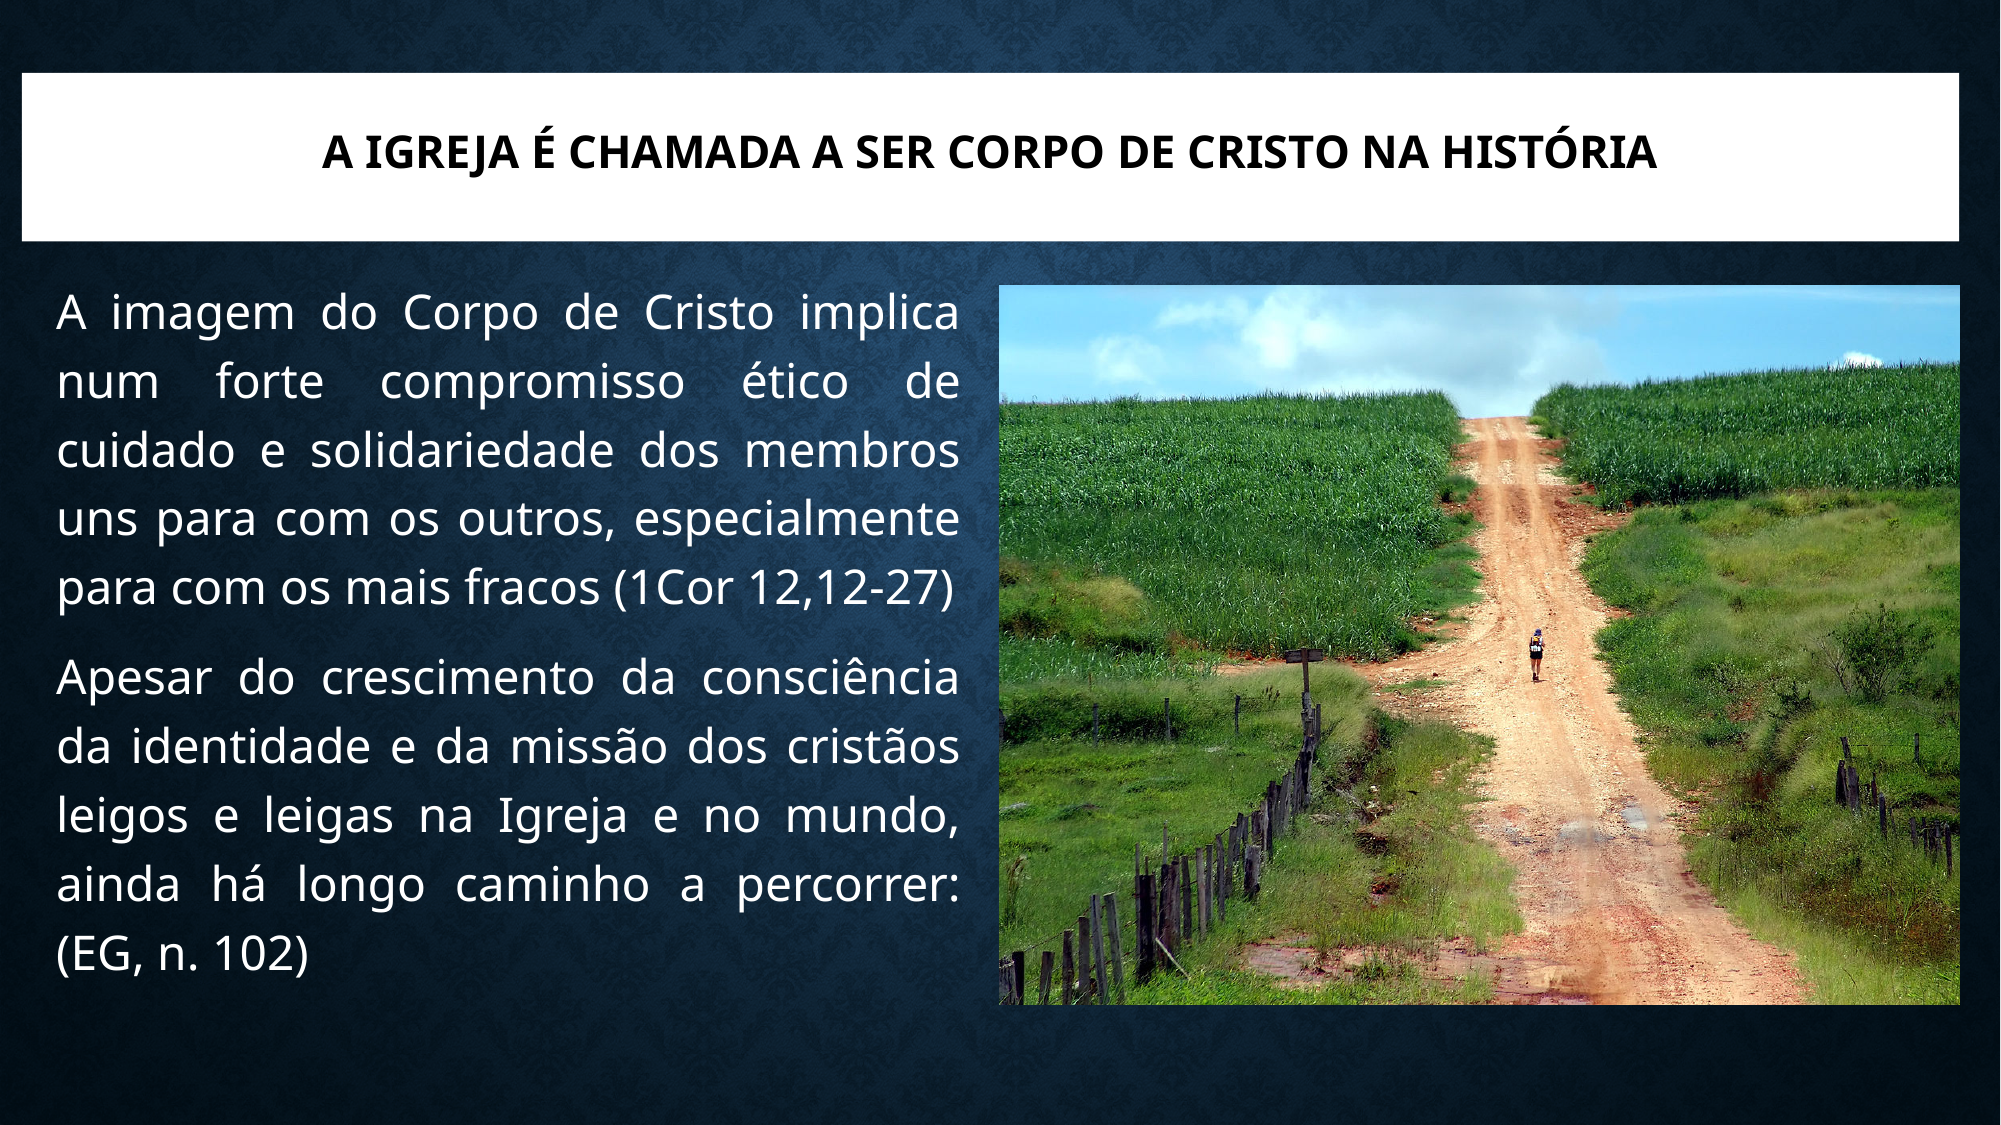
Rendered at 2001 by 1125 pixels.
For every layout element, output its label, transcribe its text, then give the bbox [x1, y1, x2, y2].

text_box A imagem do Corpo de Cristo implica num forte compromisso ético de cuidado e solidariedade dos membros uns para com os outros, especialmente para com os mais fracos (1Cor 12,12-27) Apesar do crescimento da consciência da identidade e da missão dos cristãos leigos e leigas na Igreja e no mundo, ainda há longo caminho a percorrer: (EG, n. 102) [41, 262, 977, 1005]
picture [998, 284, 1960, 1006]
text_box A Igreja é chamada a ser Corpo de Cristo na História [21, 72, 1960, 242]
